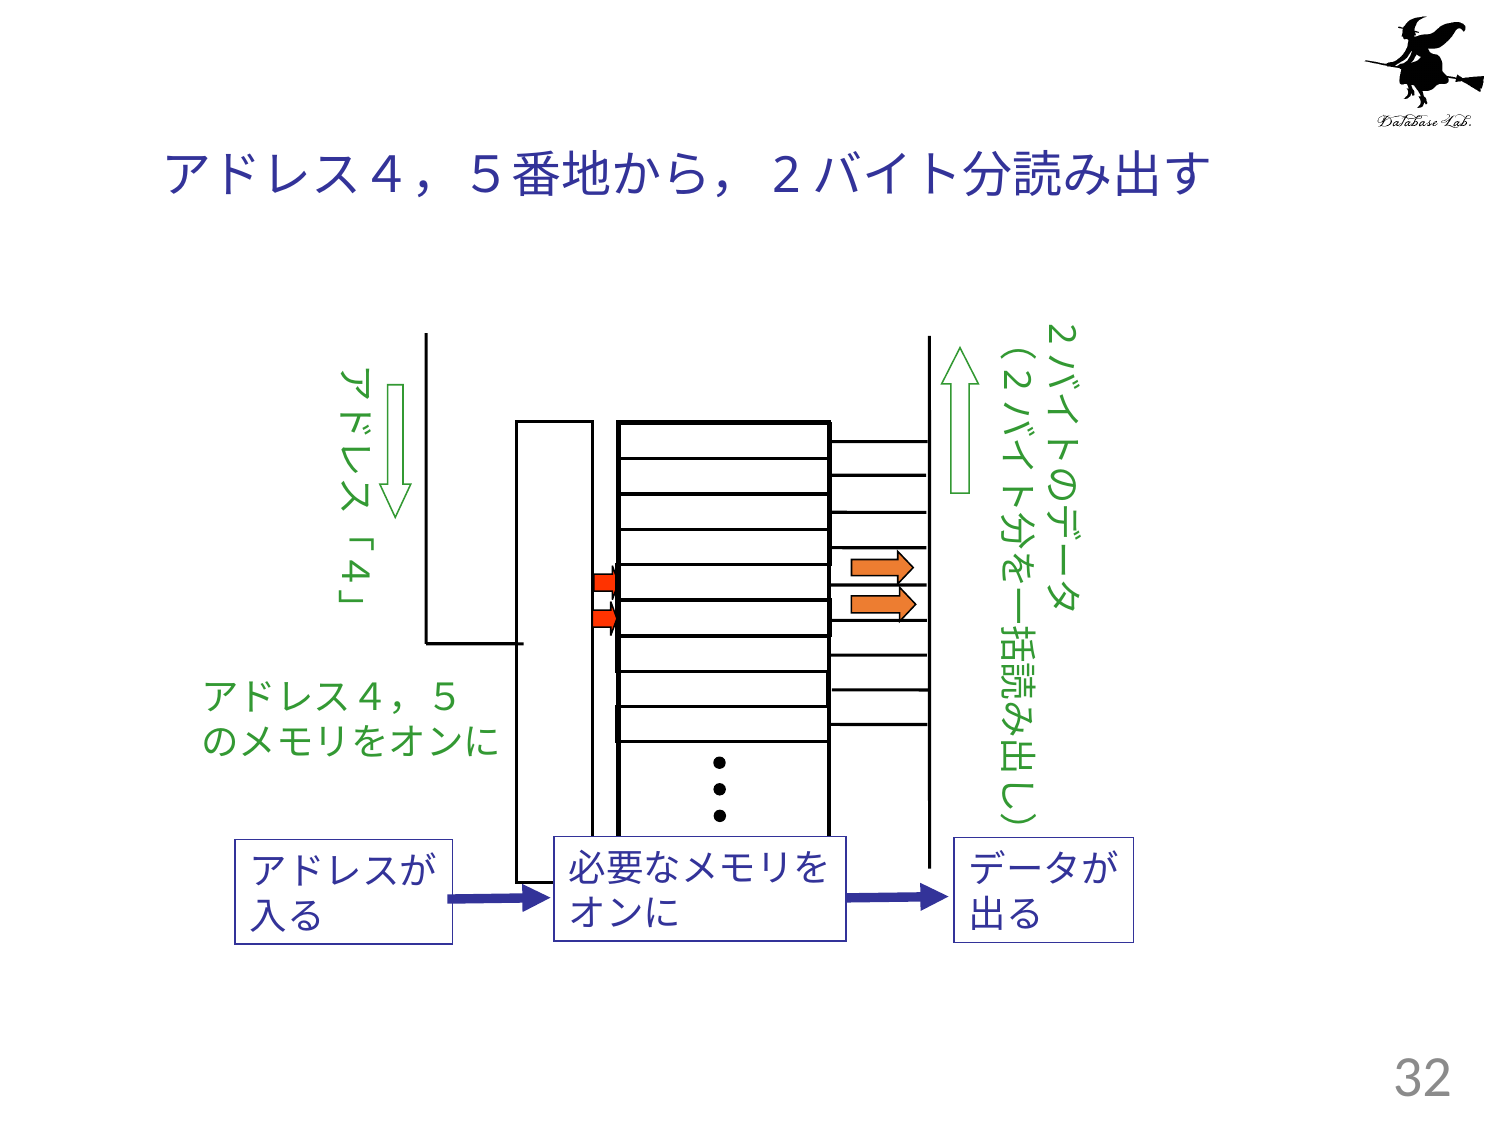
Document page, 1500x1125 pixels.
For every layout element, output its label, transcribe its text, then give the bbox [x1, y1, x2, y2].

text_box [516, 421, 593, 883]
text_box [941, 347, 979, 494]
text_box アドレスが 入る [235, 839, 453, 945]
text_box [1034, 345, 1065, 406]
text_box [845, 890, 949, 903]
text_box [616, 564, 830, 600]
text_box [714, 810, 726, 822]
picture [1362, 14, 1486, 130]
text_box データが 出る [953, 837, 1134, 943]
text_box [616, 600, 830, 636]
text_box アドレス４，５ のメモリをオンに [186, 665, 517, 771]
text_box [851, 551, 914, 584]
text_box [593, 565, 616, 600]
text_box [592, 601, 617, 636]
text_box [379, 384, 411, 518]
text_box [447, 891, 551, 905]
text_box [851, 587, 916, 622]
text_box [714, 757, 725, 769]
text_box アドレス「４」 [311, 349, 388, 631]
text_box [616, 706, 830, 742]
text_box [618, 742, 830, 836]
text_box アドレス４，５番地から，2バイト分読み出す [146, 135, 1228, 211]
text_box [618, 422, 830, 564]
text_box [714, 783, 726, 795]
text_box [616, 636, 830, 672]
text_box 2バイトのデータ （2バイト分を一括読み出し） [950, 308, 1095, 866]
text_box 必要なメモリを オンに [553, 836, 847, 941]
slide_number 32 [1129, 1042, 1467, 1103]
text_box [617, 671, 828, 706]
